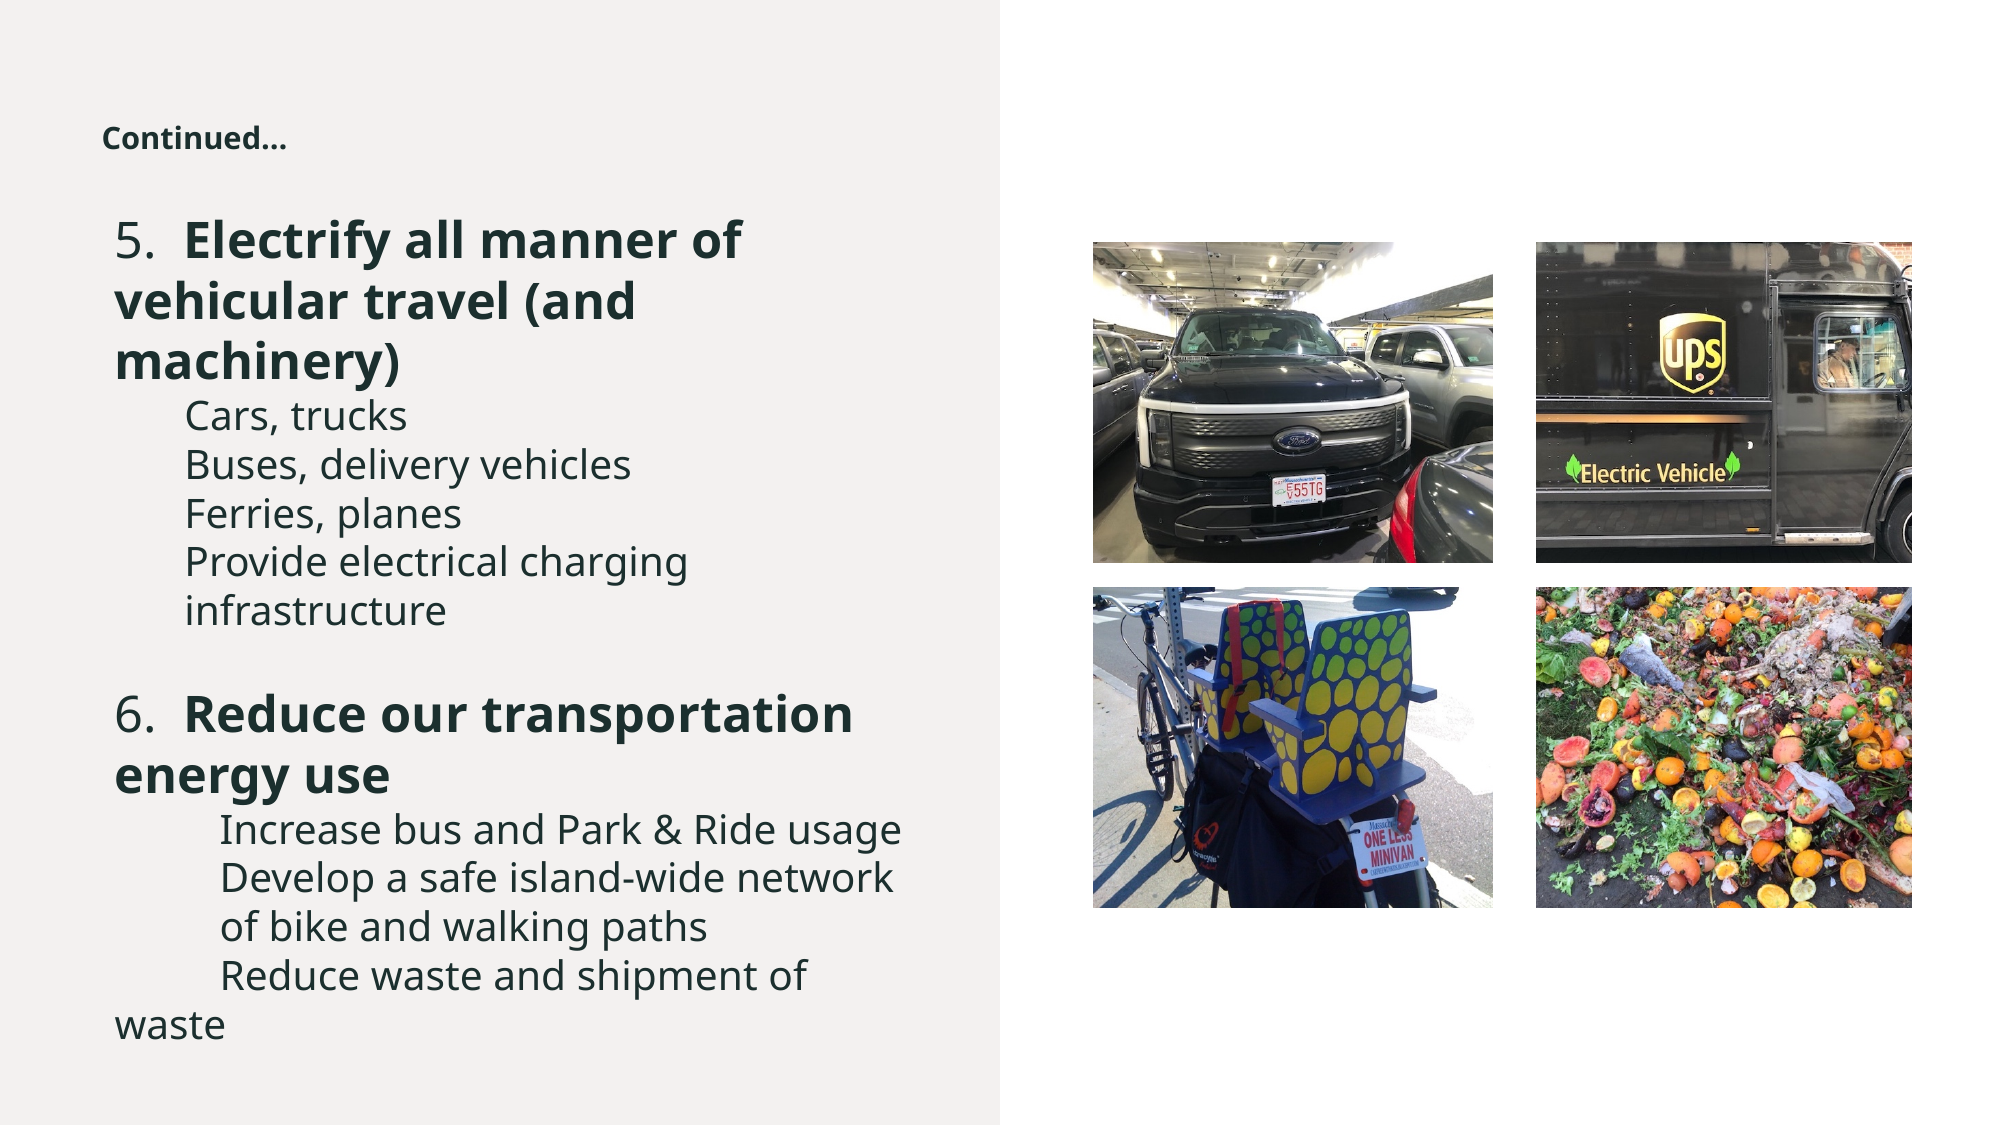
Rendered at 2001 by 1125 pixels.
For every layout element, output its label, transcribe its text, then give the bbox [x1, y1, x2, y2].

picture [1525, 242, 1912, 563]
text_box [0, 0, 1001, 1125]
list 5. Electrify all manner of vehicular travel (and machinery) Cars, trucks Buses, delivery vehicles Ferries, planes Provide electrical charging infrastructure 6. Reduce our transportation energy use Increase bus and Park & Ride usage Develop a safe island-wide network of bike and walking paths Reduce waste and shipment of waste [99, 200, 927, 1074]
picture [1093, 587, 1493, 908]
picture [1536, 587, 1912, 908]
text_box [1001, 0, 2000, 1125]
picture [1093, 242, 1493, 563]
title Continued… [86, 81, 914, 201]
